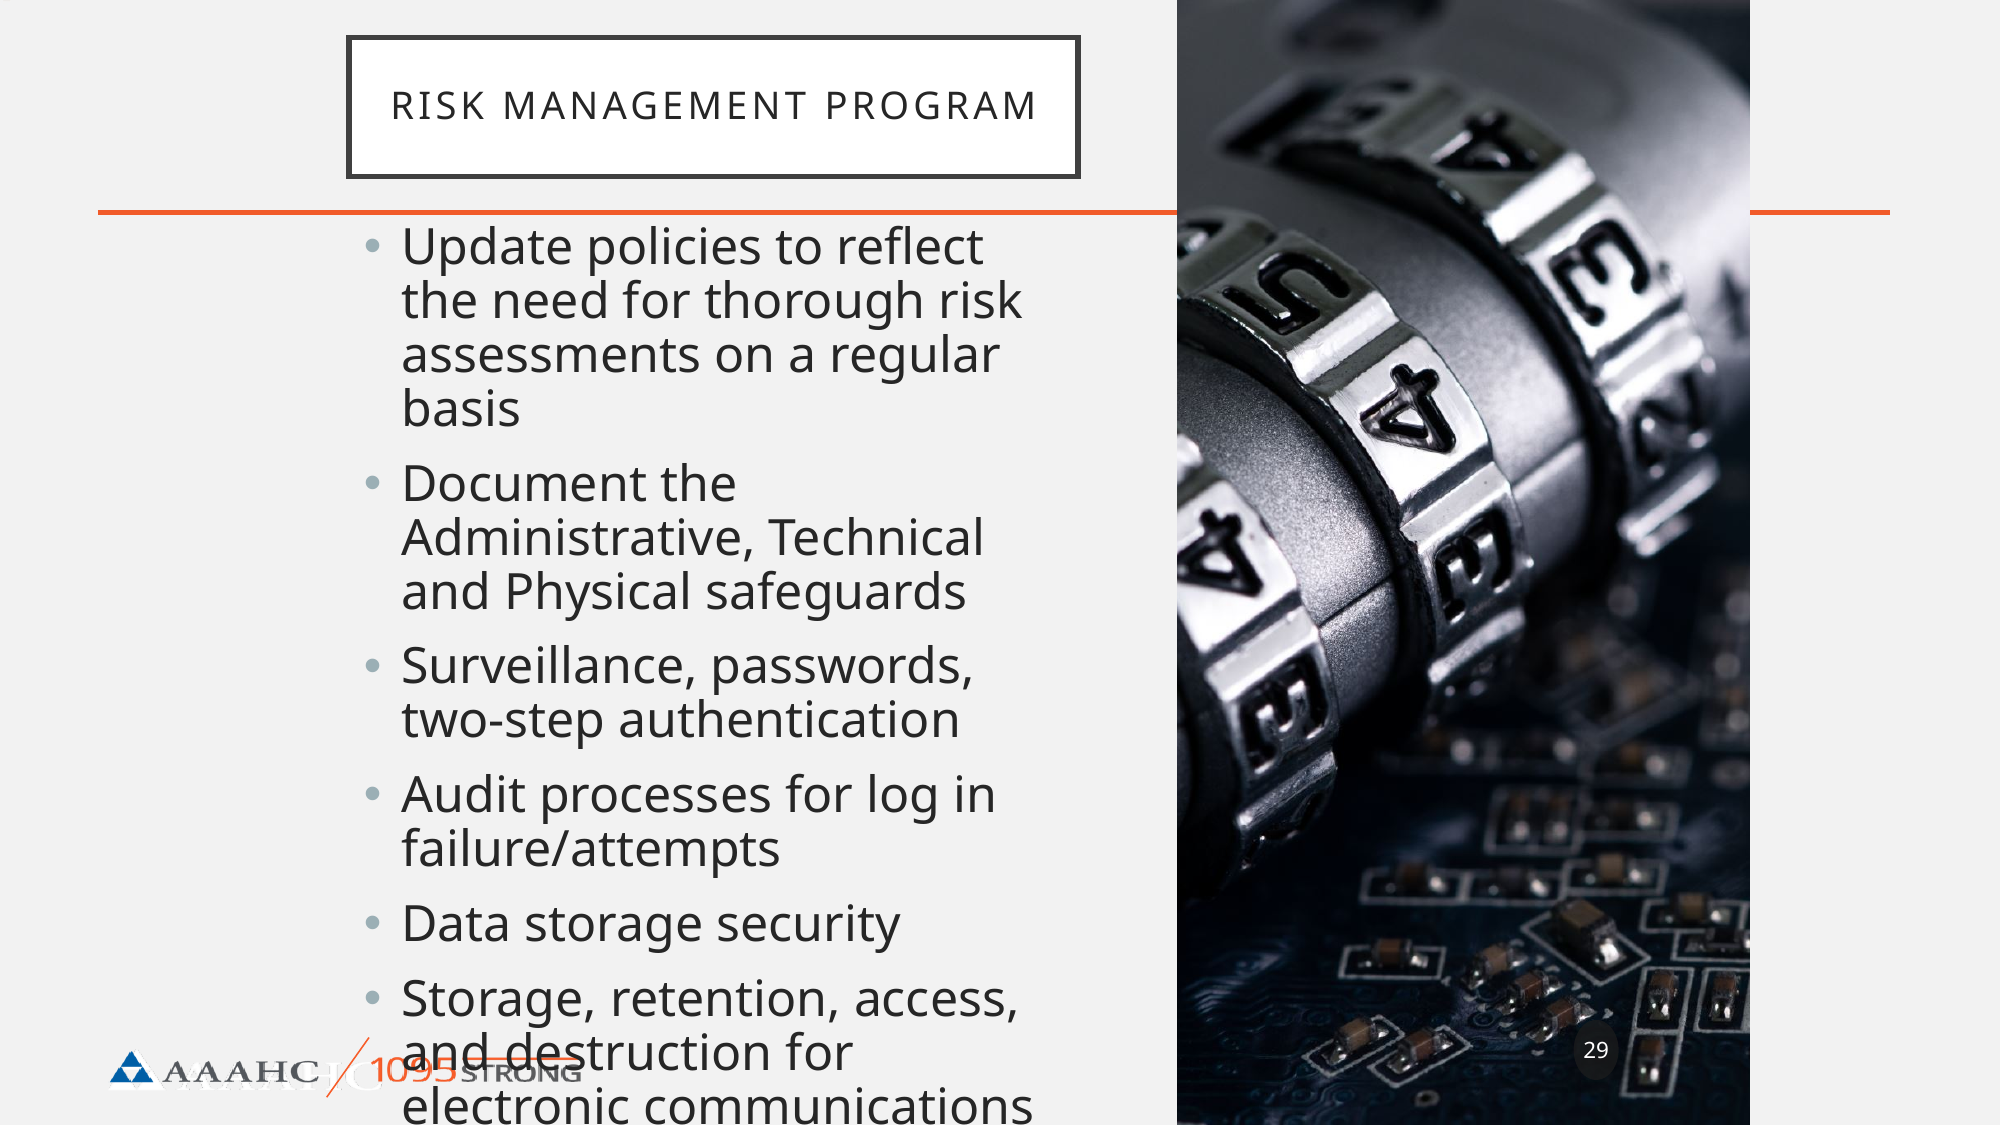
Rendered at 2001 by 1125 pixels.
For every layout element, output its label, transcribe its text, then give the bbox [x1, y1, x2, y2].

picture [99, 1046, 585, 1099]
list Update policies to reflect the need for thorough risk assessments on a regular basis Document the Administrative, Technical and Physical safeguards Surveillance, passwords, two-step authentication Audit processes for log in failure/attempts Data storage security Storage, retention, access, and destruction for electronic communications [349, 213, 1078, 1020]
title Risk Management Program [346, 35, 1081, 179]
picture [1176, 0, 1751, 1125]
